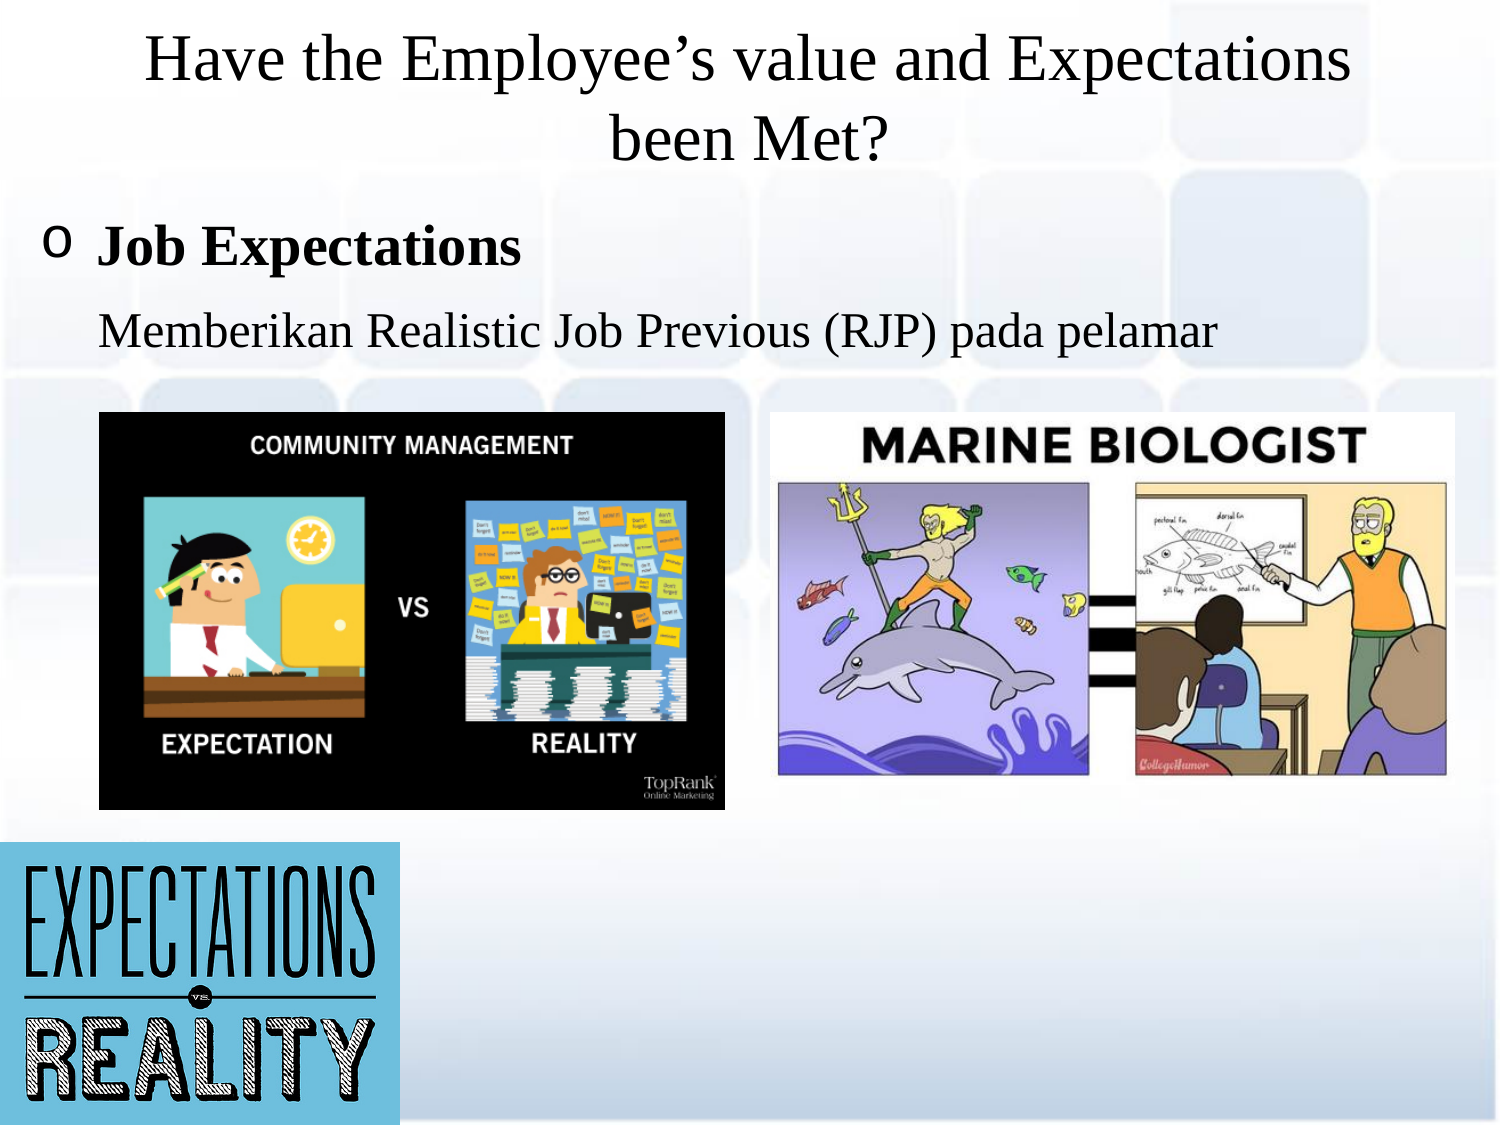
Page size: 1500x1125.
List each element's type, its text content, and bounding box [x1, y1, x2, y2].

title Have the Employee’s value and Expectations been Met? [75, 0, 1425, 188]
list Job Expectations Memberikan Realistic Job Previous (RJP) pada pelamar [24, 200, 1413, 1068]
picture [0, 0, 1500, 1125]
